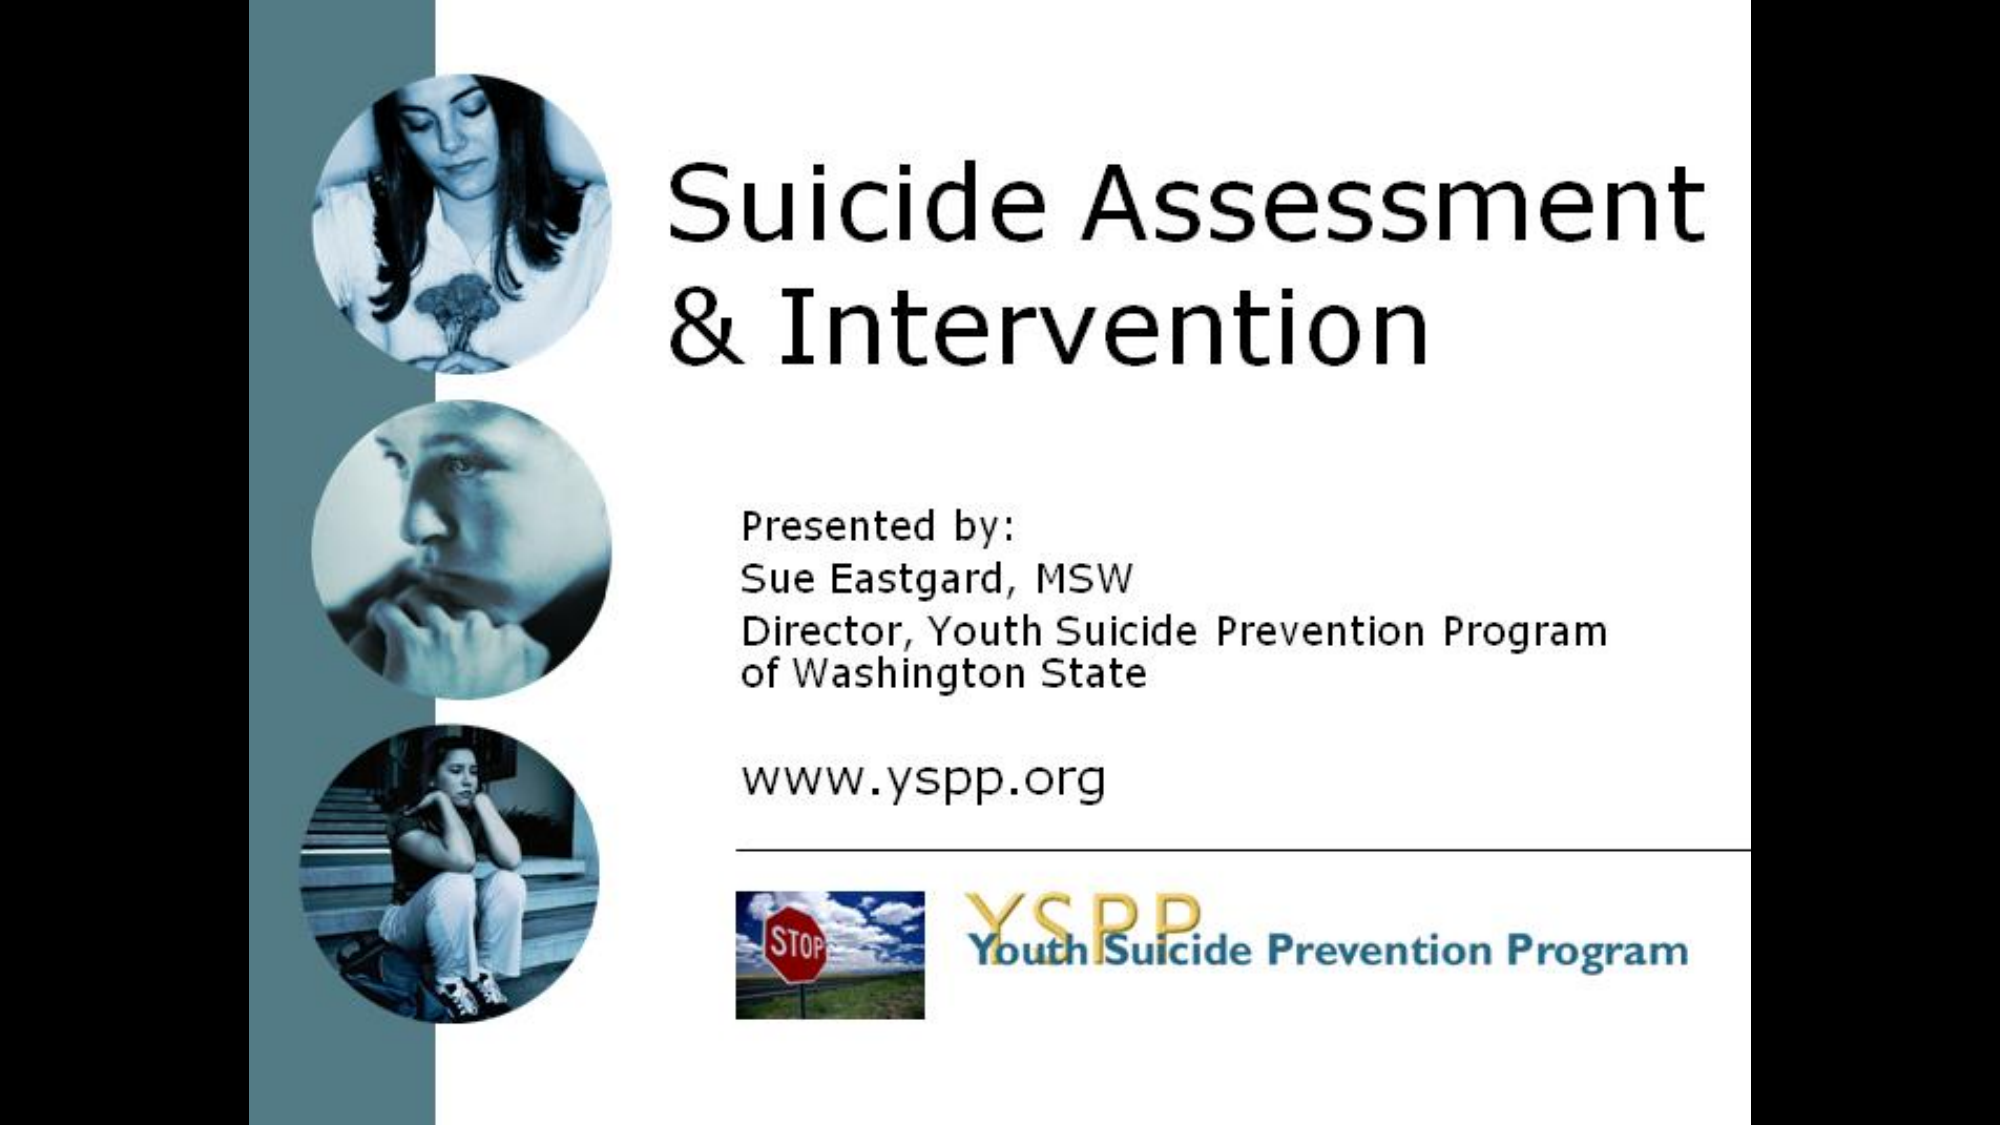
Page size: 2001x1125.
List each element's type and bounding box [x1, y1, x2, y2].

picture [249, 0, 1751, 1125]
